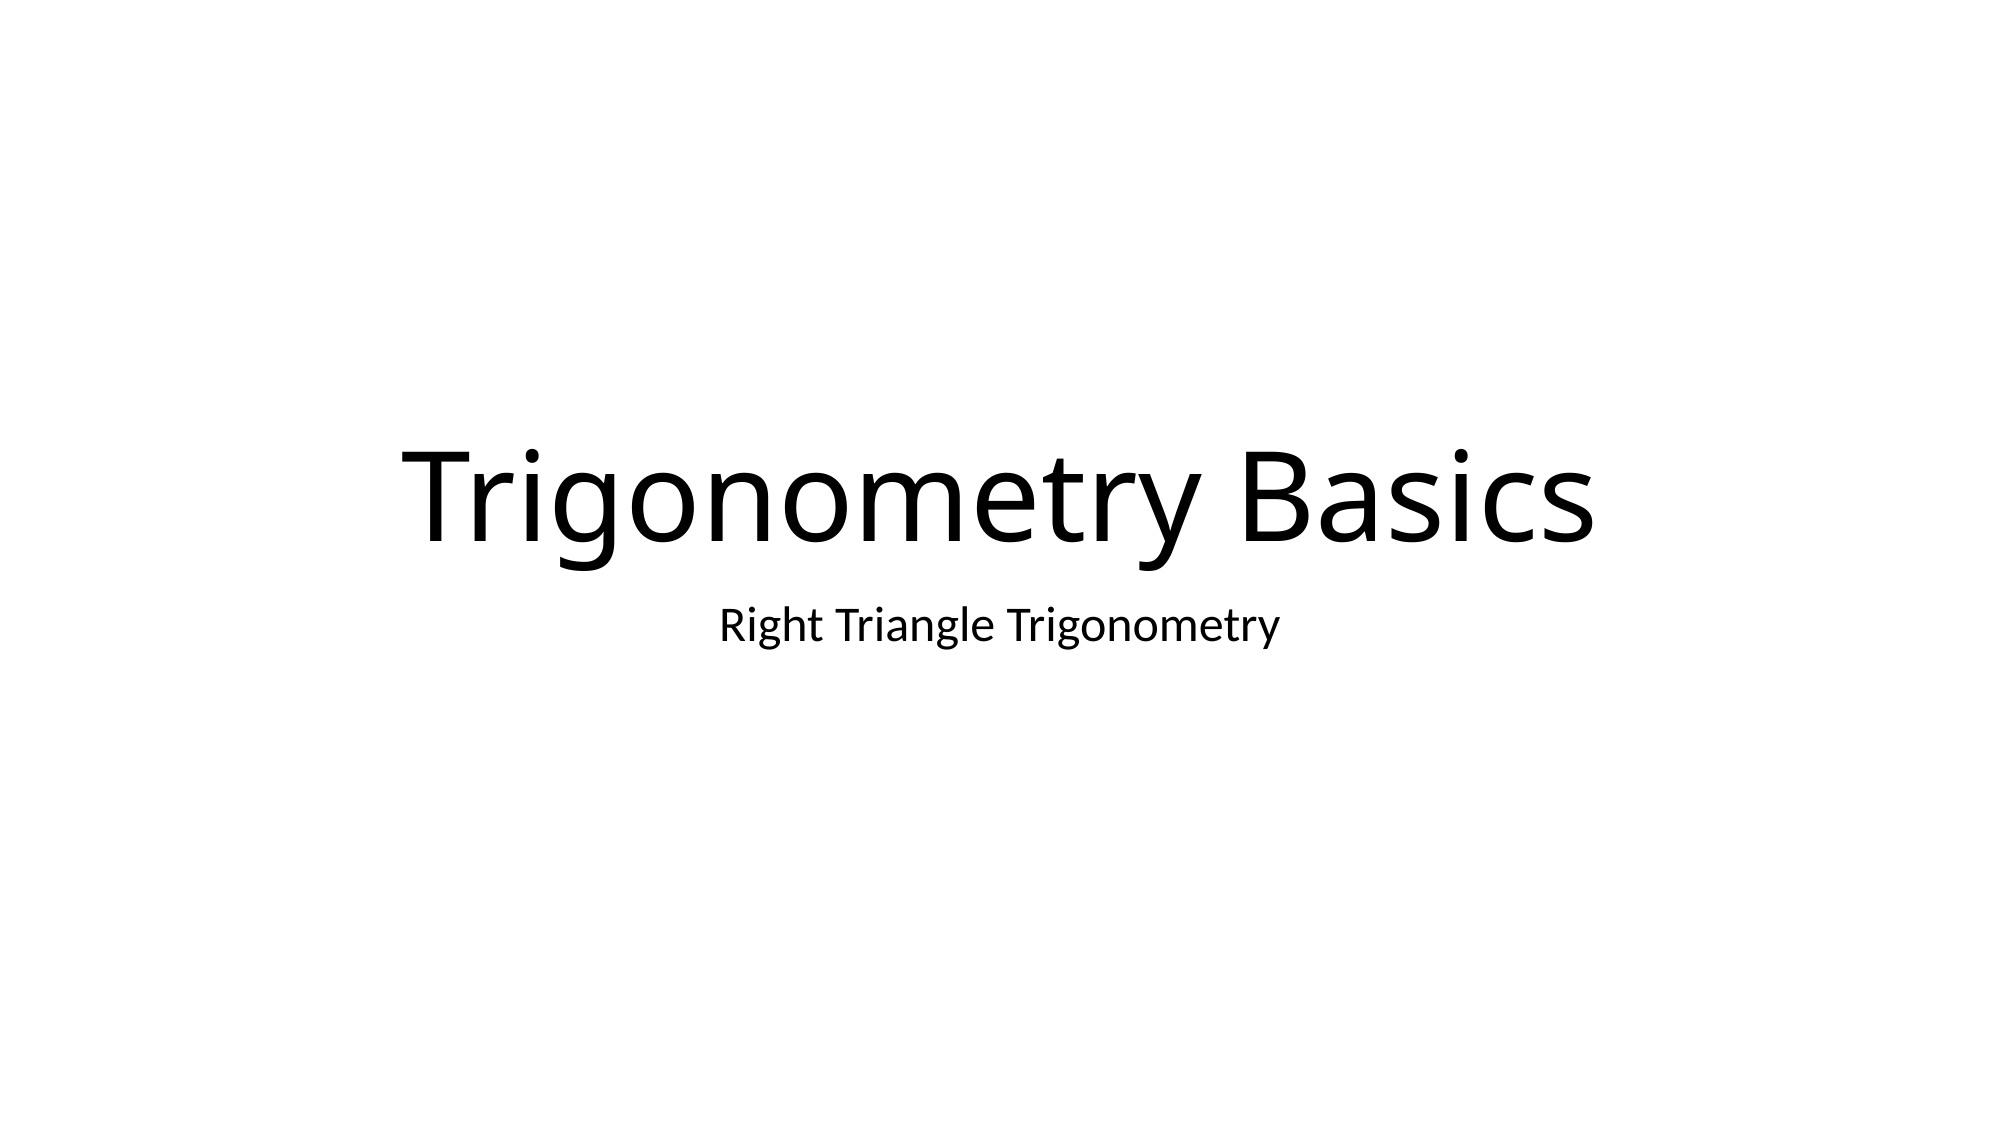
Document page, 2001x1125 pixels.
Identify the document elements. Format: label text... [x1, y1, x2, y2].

title Trigonometry Basics [249, 184, 1750, 576]
subtitle Right Triangle Trigonometry [249, 590, 1750, 863]
